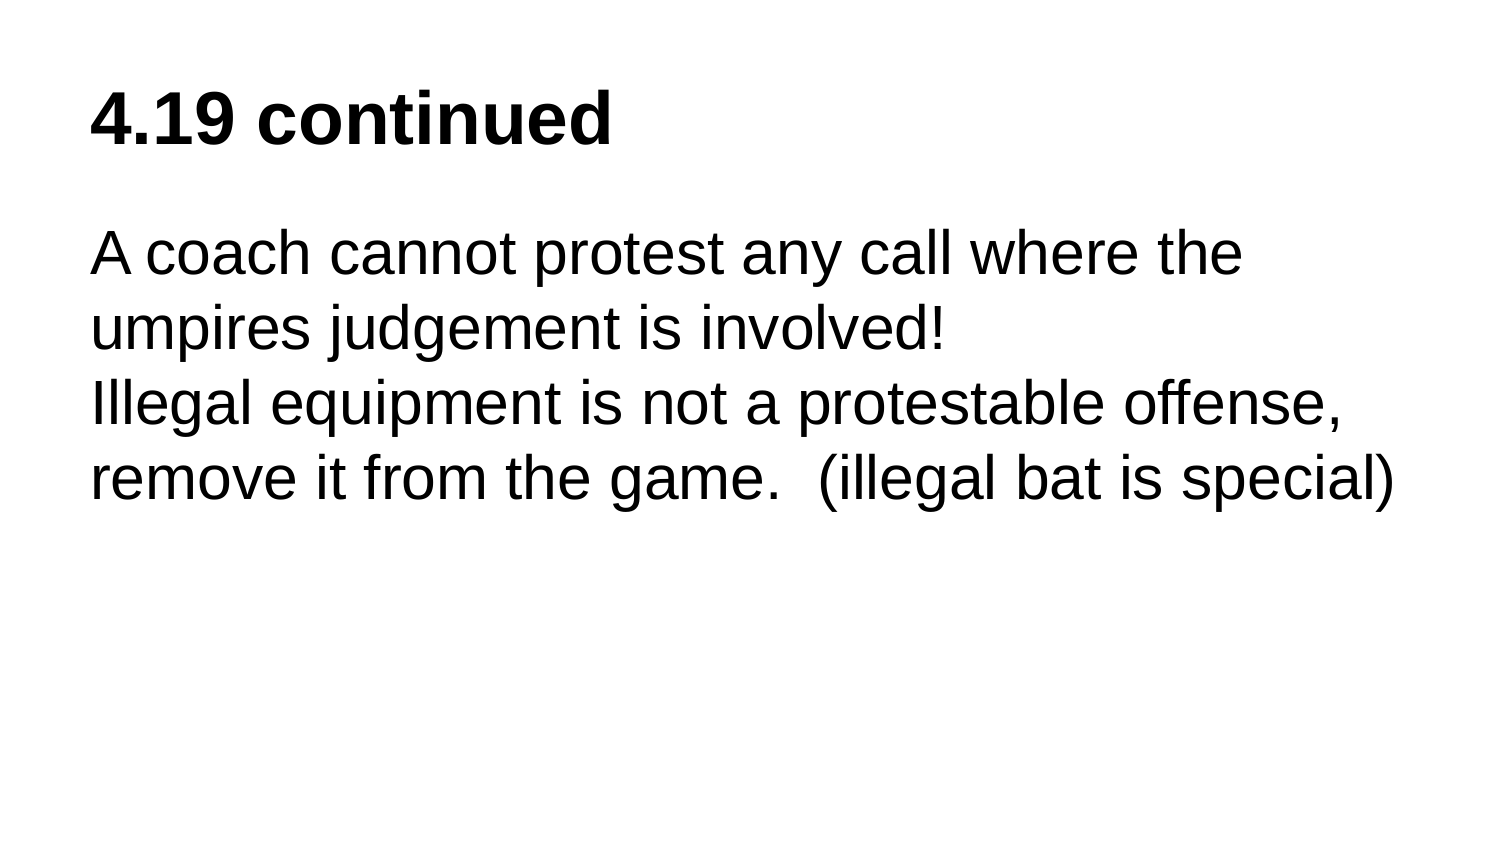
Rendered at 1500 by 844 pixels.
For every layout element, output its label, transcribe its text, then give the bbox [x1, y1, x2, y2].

list A coach cannot protest any call where the umpires judgement is involved! Illegal equipment is not a protestable offense, remove it from the game. (illegal bat is special) [75, 196, 1425, 808]
title 4.19 continued [75, 33, 1425, 175]
